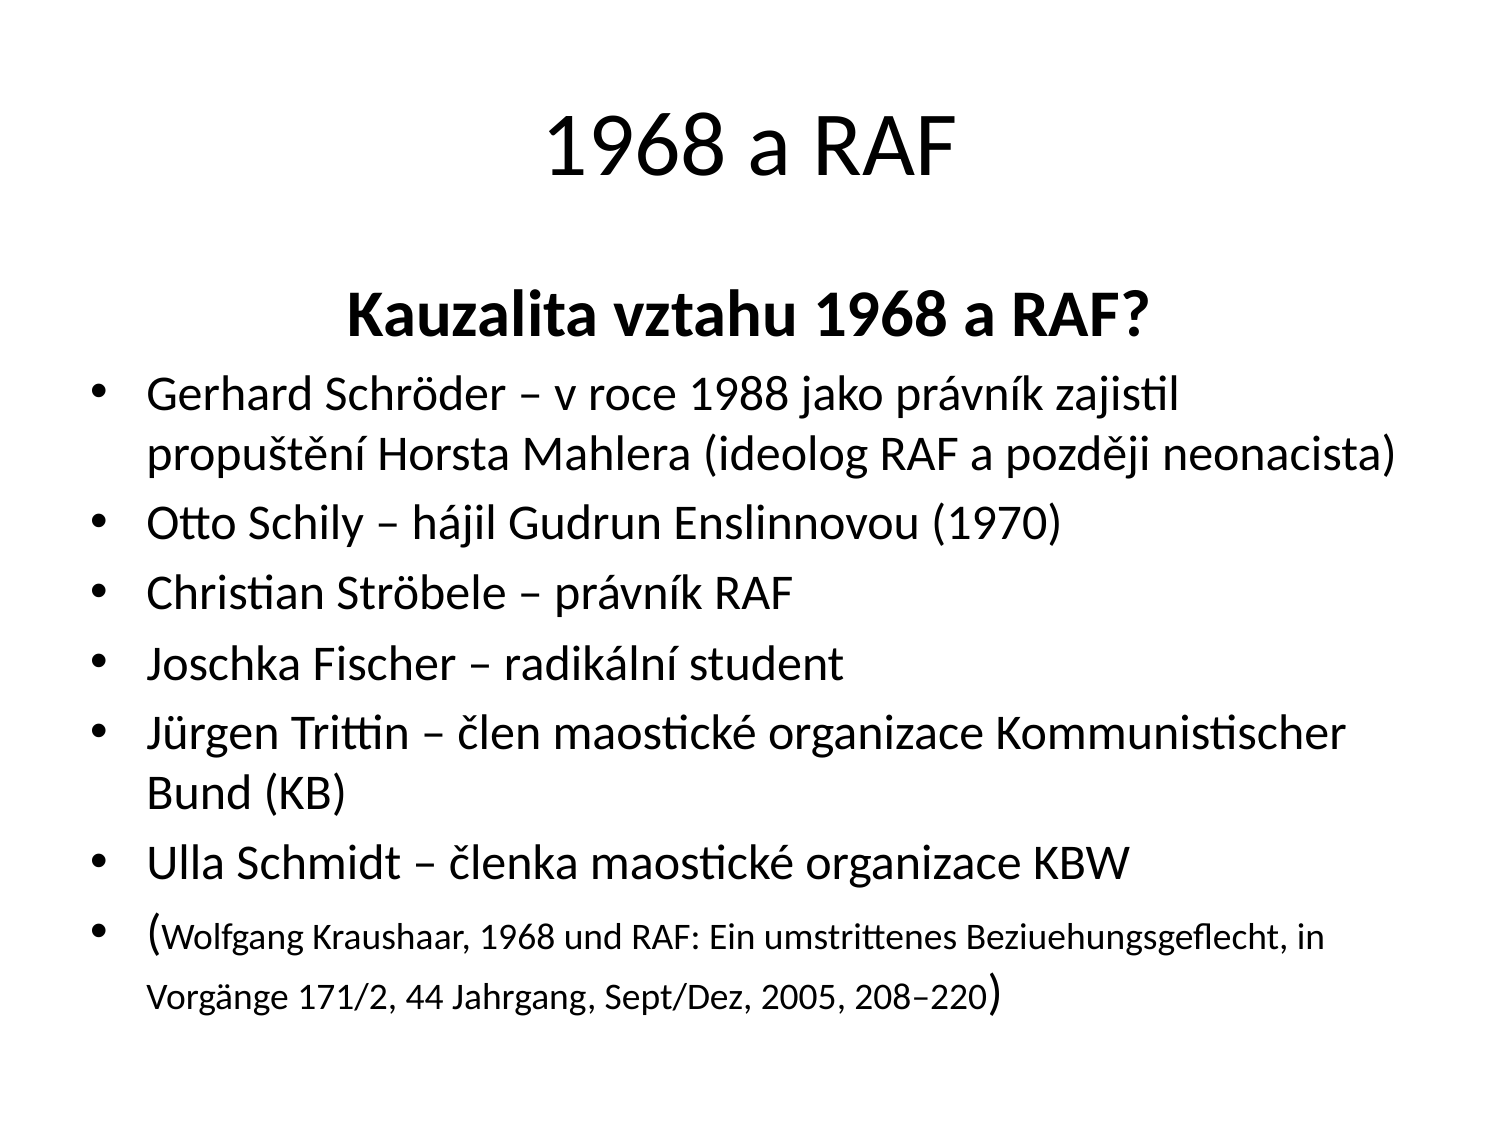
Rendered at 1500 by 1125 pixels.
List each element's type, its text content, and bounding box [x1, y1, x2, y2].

list Kauzalita vztahu 1968 a RAF? Gerhard Schröder – v roce 1988 jako právník zajistil propuštění Horsta Mahlera (ideolog RAF a později neonacista) Otto Schily – hájil Gudrun Enslinnovou (1970) Christian Ströbele – právník RAF Joschka Fischer – radikální student Jürgen Trittin – člen maostické organizace Kommunistischer Bund (KB) Ulla Schmidt – členka maostické organizace KBW (Wolfgang Kraushaar, 1968 und RAF: Ein umstrittenes Beziuehungsgeflecht, in Vorgänge 171/2, 44 Jahrgang, Sept/Dez, 2005, 208–220) [74, 262, 1426, 1006]
title 1968 a RAF [74, 44, 1426, 233]
